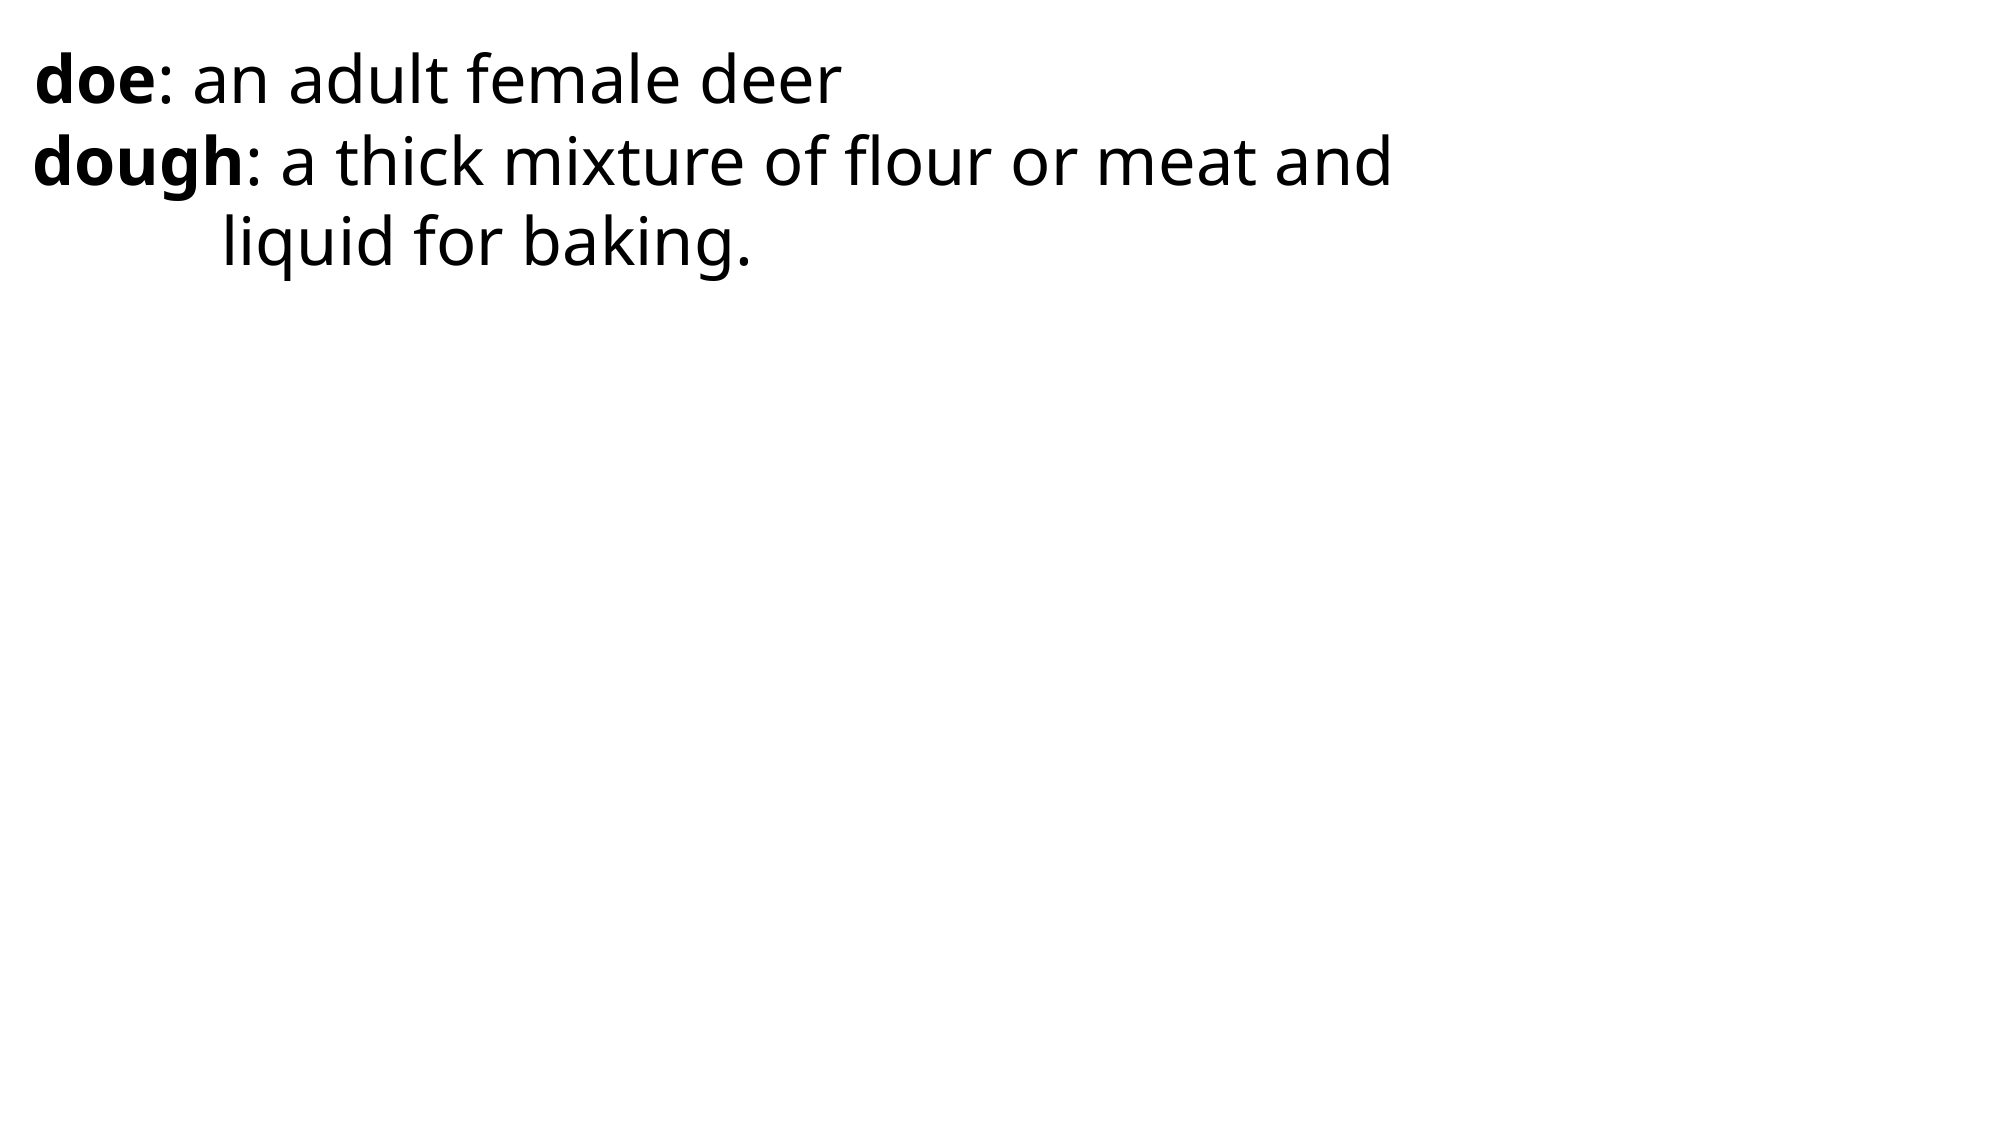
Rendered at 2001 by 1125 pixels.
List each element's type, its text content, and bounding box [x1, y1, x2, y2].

text_box doe: an adult female deer dough: a thick mixture of flour or meat and liquid for baking. [0, 21, 2000, 571]
